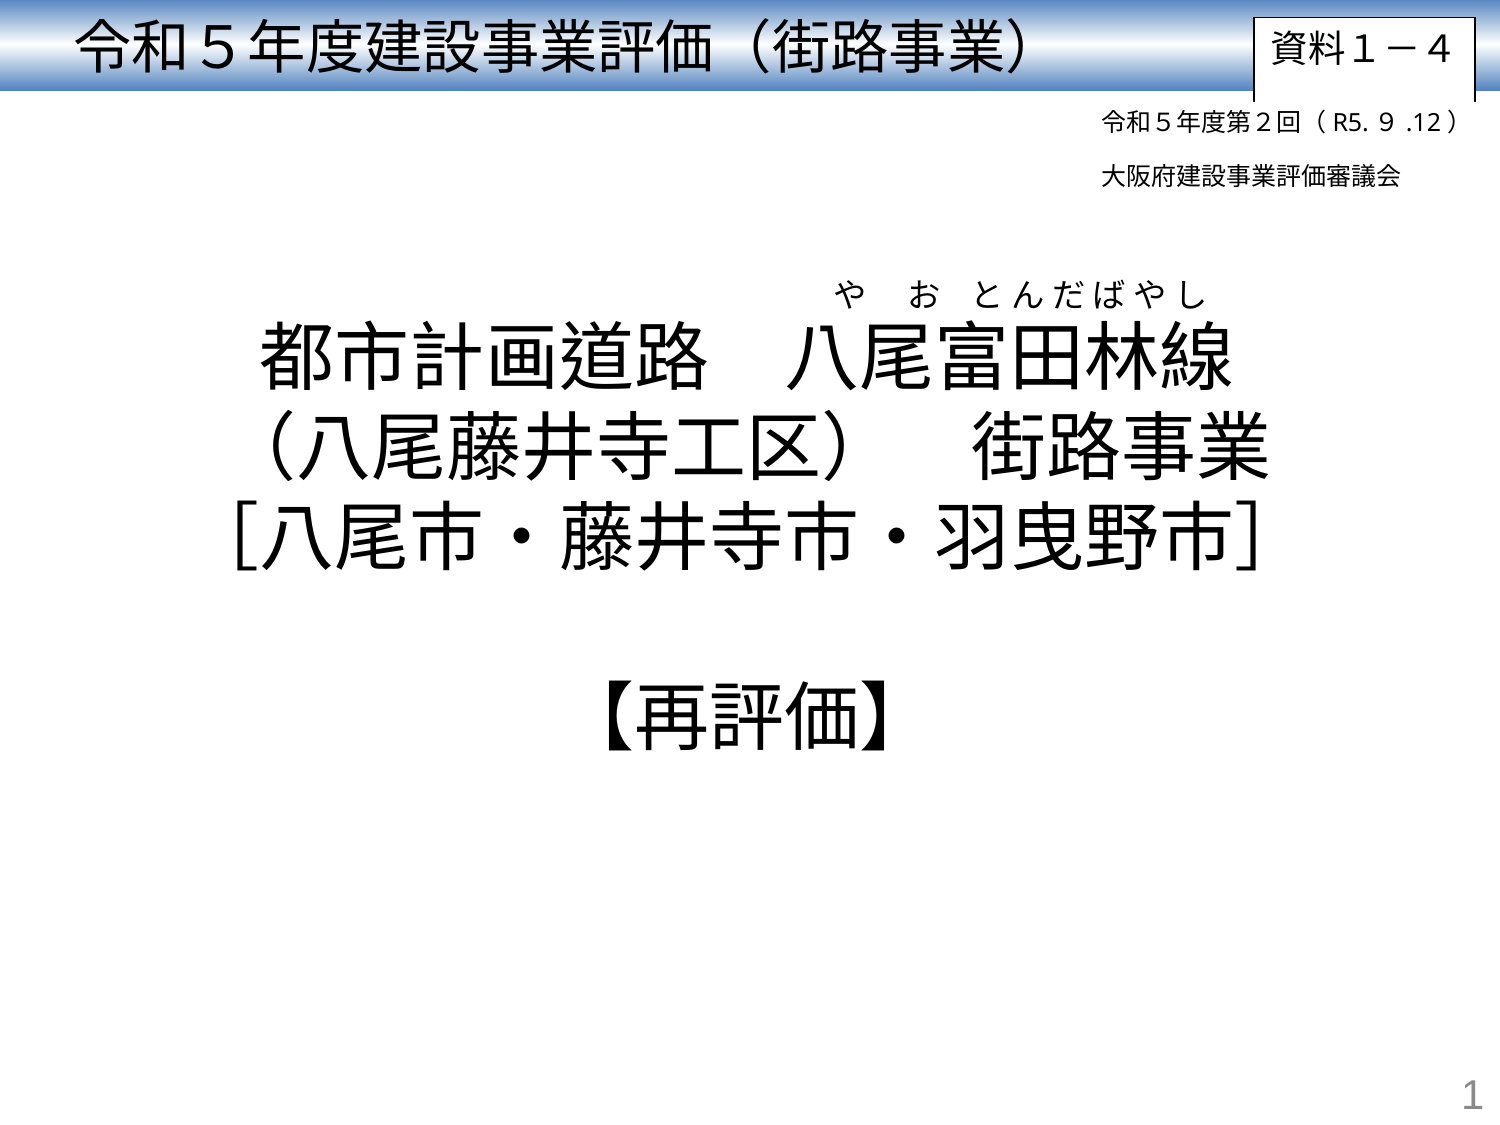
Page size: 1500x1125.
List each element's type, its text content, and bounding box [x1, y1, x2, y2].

text_box 資料１－４ [1254, 17, 1476, 101]
text_box 令和５年度建設事業評価（街路事業） [0, 0, 1500, 91]
text_box や お と ん だ ば や し [719, 267, 1289, 322]
text_box 都市計画道路 八尾富田林線 （八尾藤井寺工区） 街路事業 ［八尾市・藤井寺市・羽曳野市］ 【再評価】 [169, 302, 1325, 858]
slide_number 1 [1399, 1062, 1500, 1123]
text_box 令和５年度第２回（R5.９.12） 大阪府建設事業評価審議会 [1086, 101, 1493, 185]
